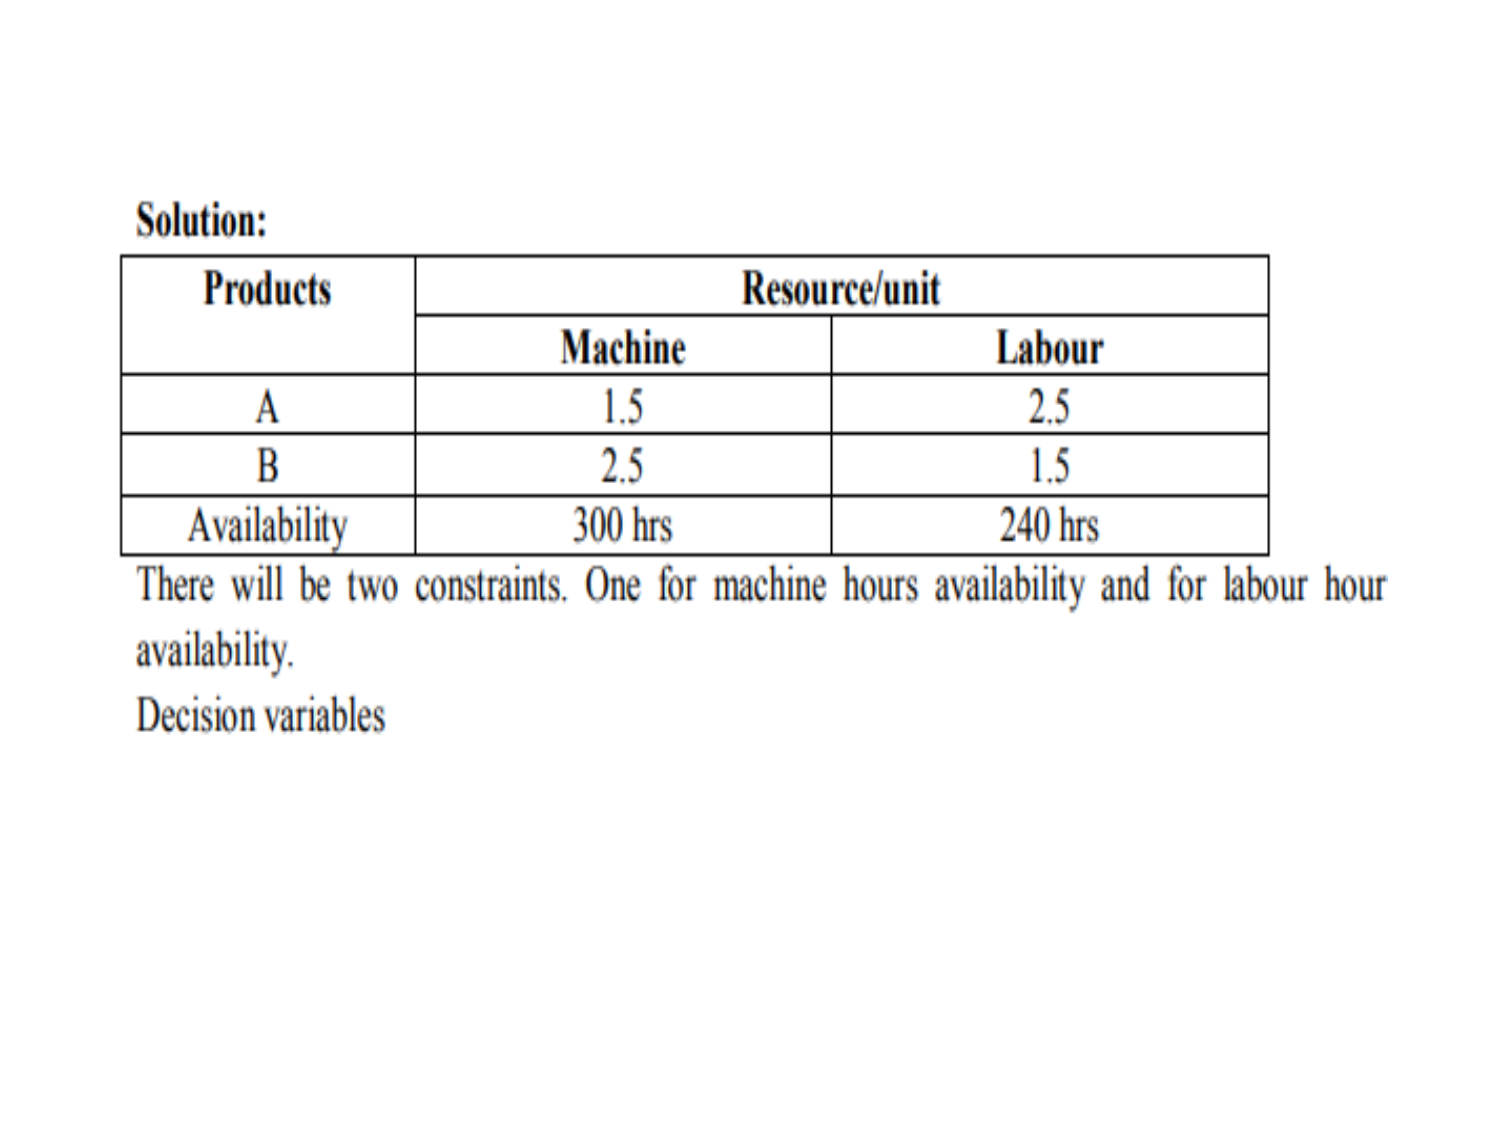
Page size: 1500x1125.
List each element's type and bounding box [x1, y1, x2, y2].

picture [87, 187, 1388, 788]
